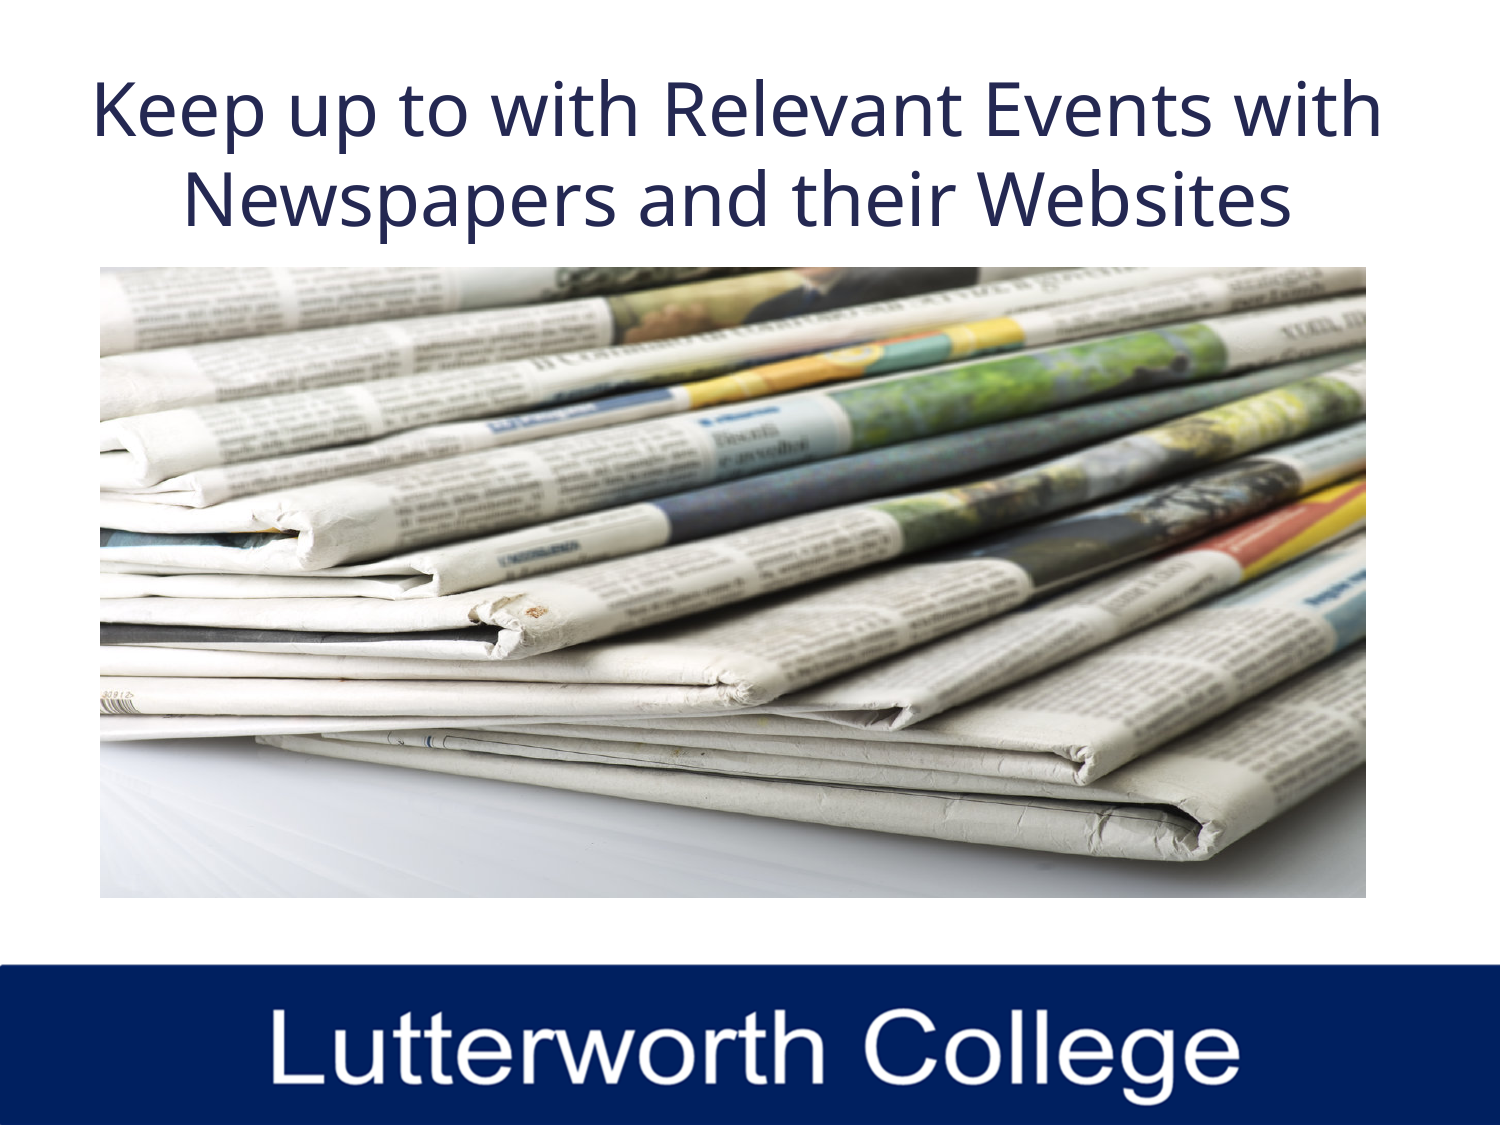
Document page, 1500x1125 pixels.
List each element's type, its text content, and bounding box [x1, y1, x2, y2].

picture [0, 952, 1500, 1125]
title Keep up to with Relevant Events with Newspapers and their Websites [0, 0, 1477, 250]
picture [100, 266, 1366, 898]
